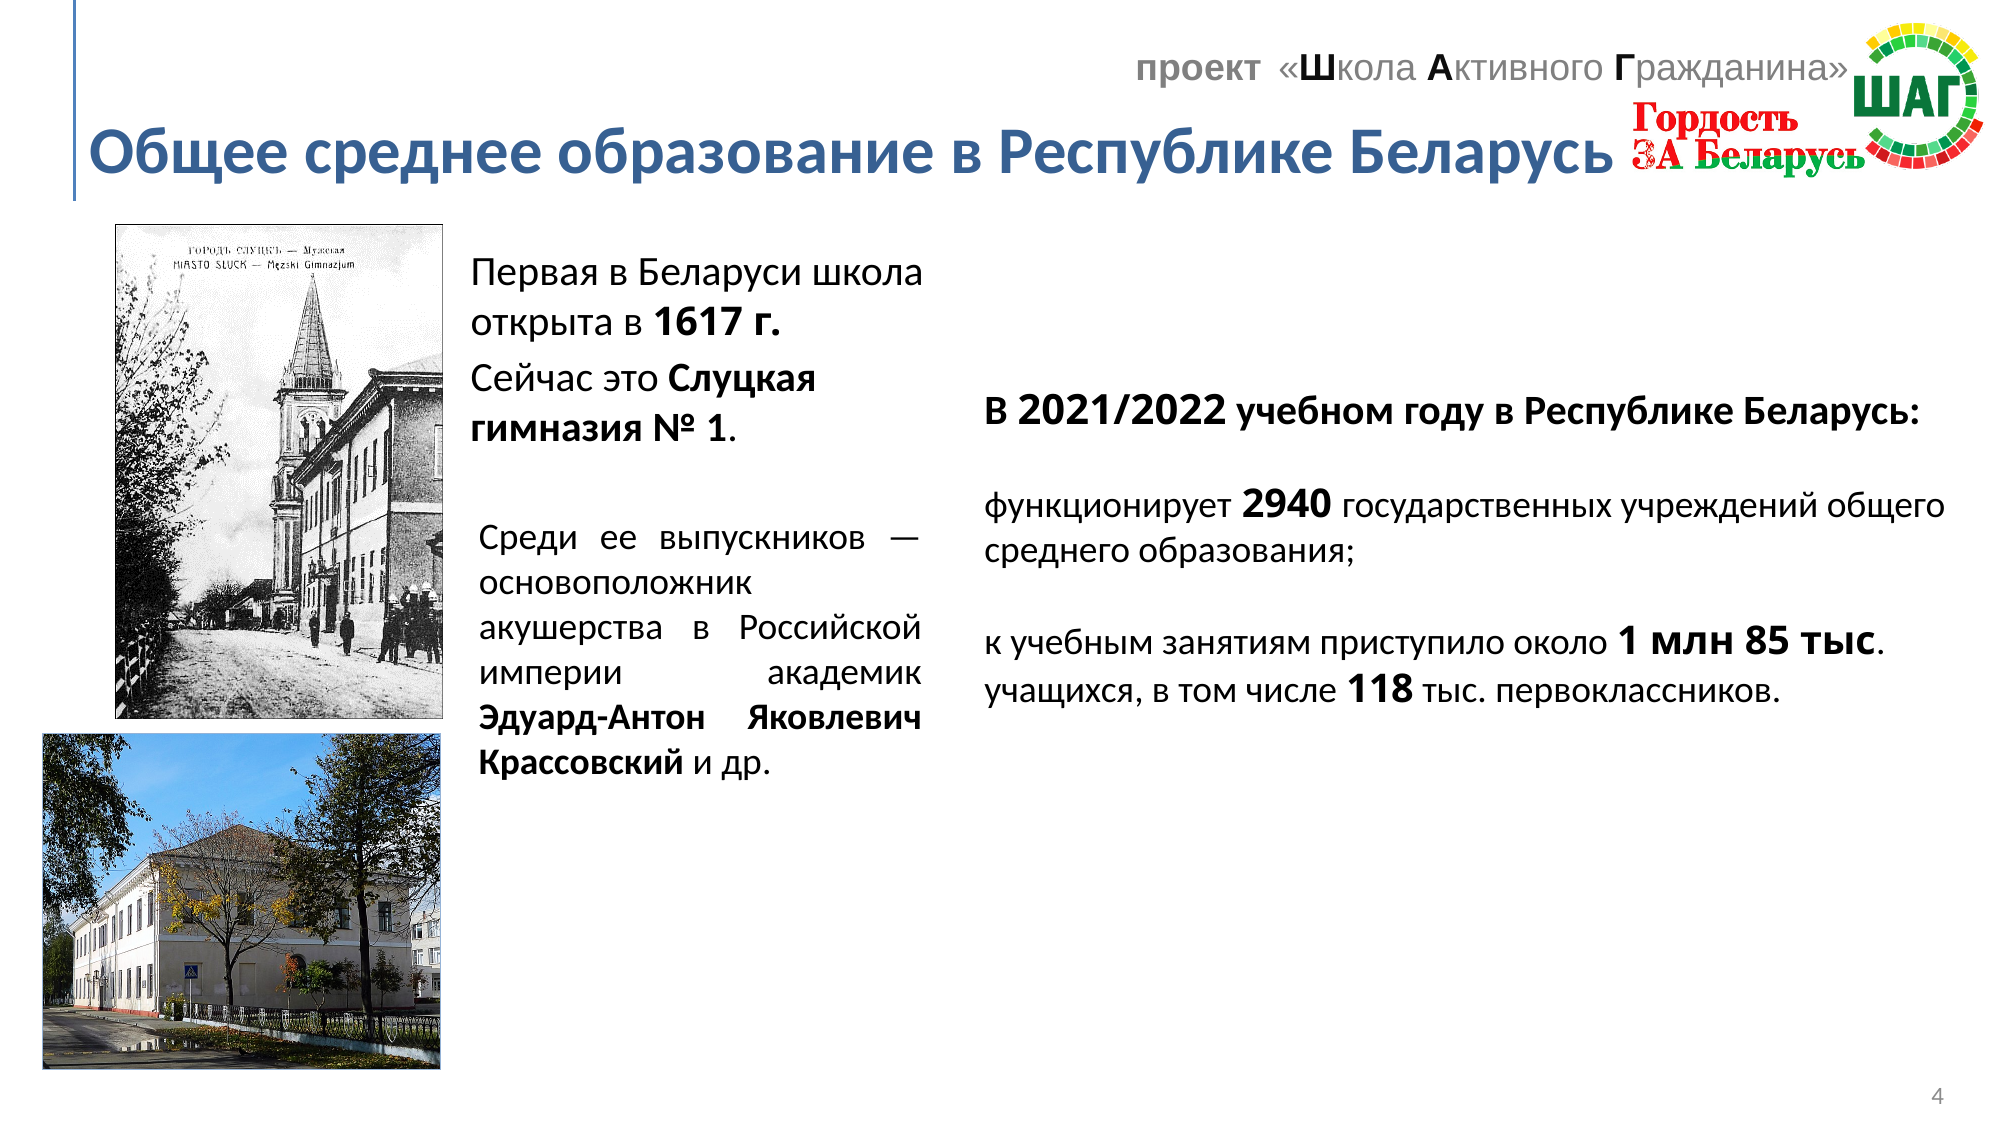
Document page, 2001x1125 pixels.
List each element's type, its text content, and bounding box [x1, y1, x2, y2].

picture [42, 733, 441, 1070]
text_box Общее среднее образование в Республике Беларусь [74, 72, 1641, 232]
picture [1641, 21, 1985, 179]
slide_number 4 [1606, 1069, 1960, 1119]
picture [115, 224, 443, 719]
text_box Среди ее выпускников — основоположник акушерства в Российской империи академик Эдуард-Антон Яковлевич Крассовский и др. [464, 504, 937, 790]
text_box В 2021/2022 учебном году в Республике Беларусь: функционирует 2940 государственных учреждений общего среднего образования; к учебным занятиям приступило около 1 млн 85 тыс. учащихся, в том числе 118 тыс. первоклассников. [969, 375, 1970, 718]
text_box Первая в Беларуси школа открыта в 1617 г. Сейчас это Слуцкая гимназия № 1. [455, 236, 1000, 458]
